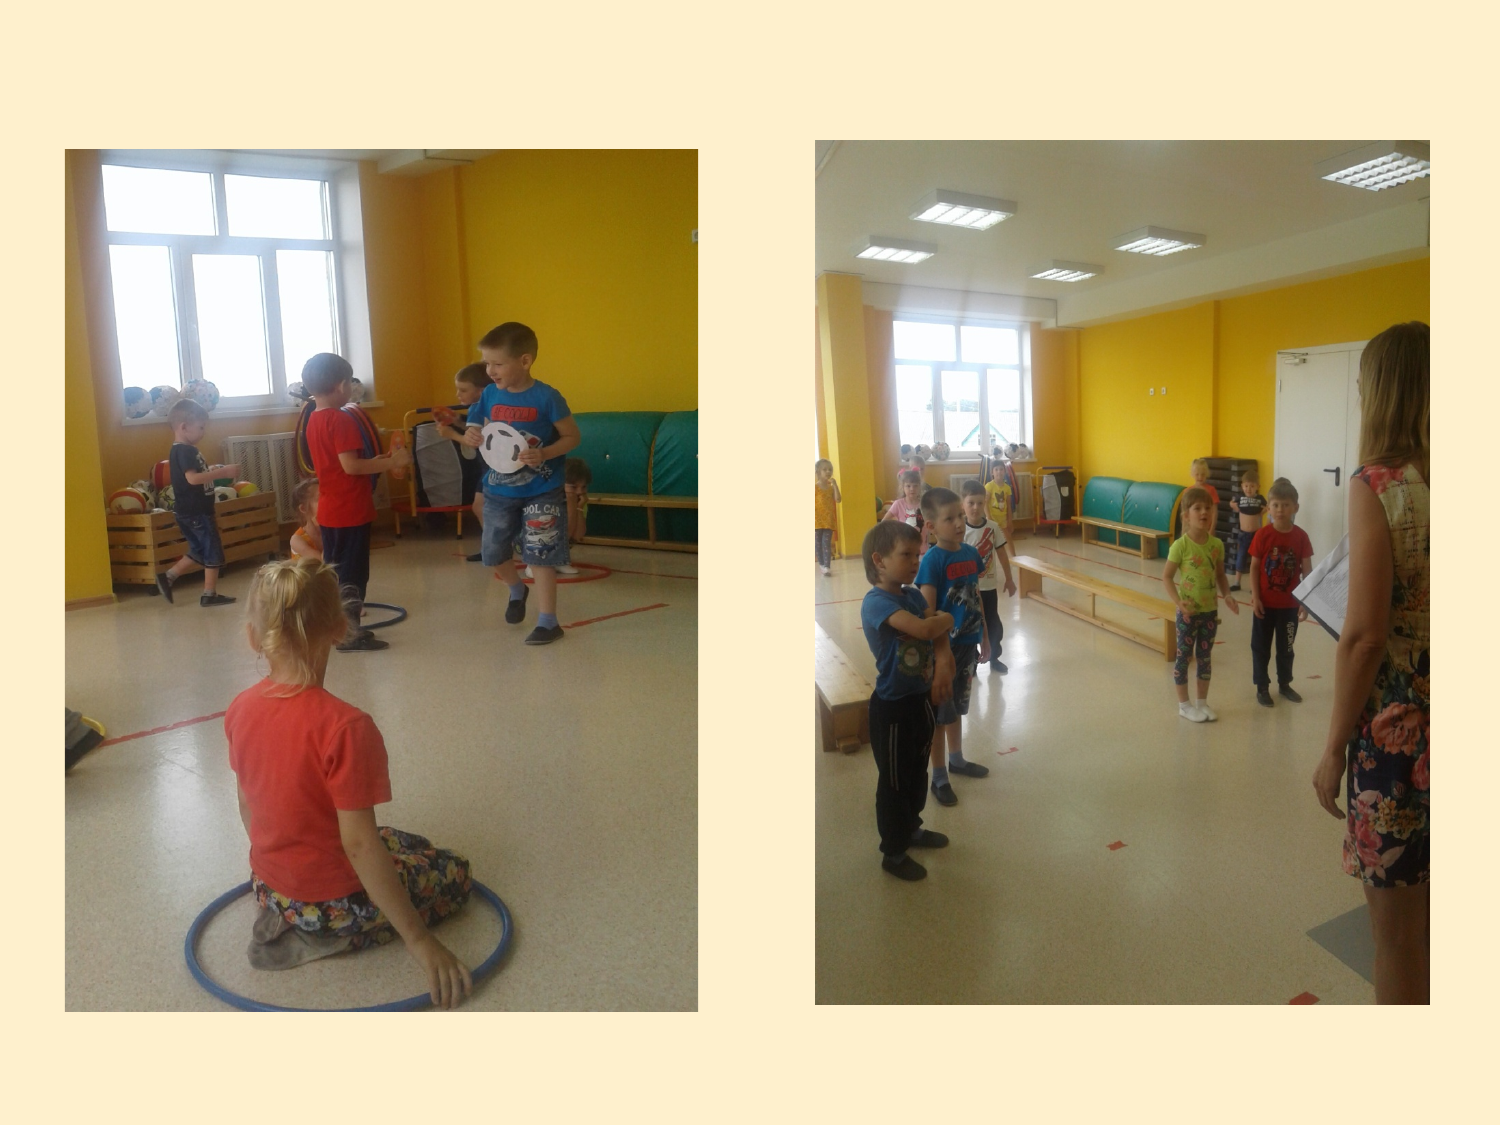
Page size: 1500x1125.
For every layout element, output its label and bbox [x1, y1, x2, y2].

list [64, 148, 699, 1012]
list [815, 140, 1430, 1006]
